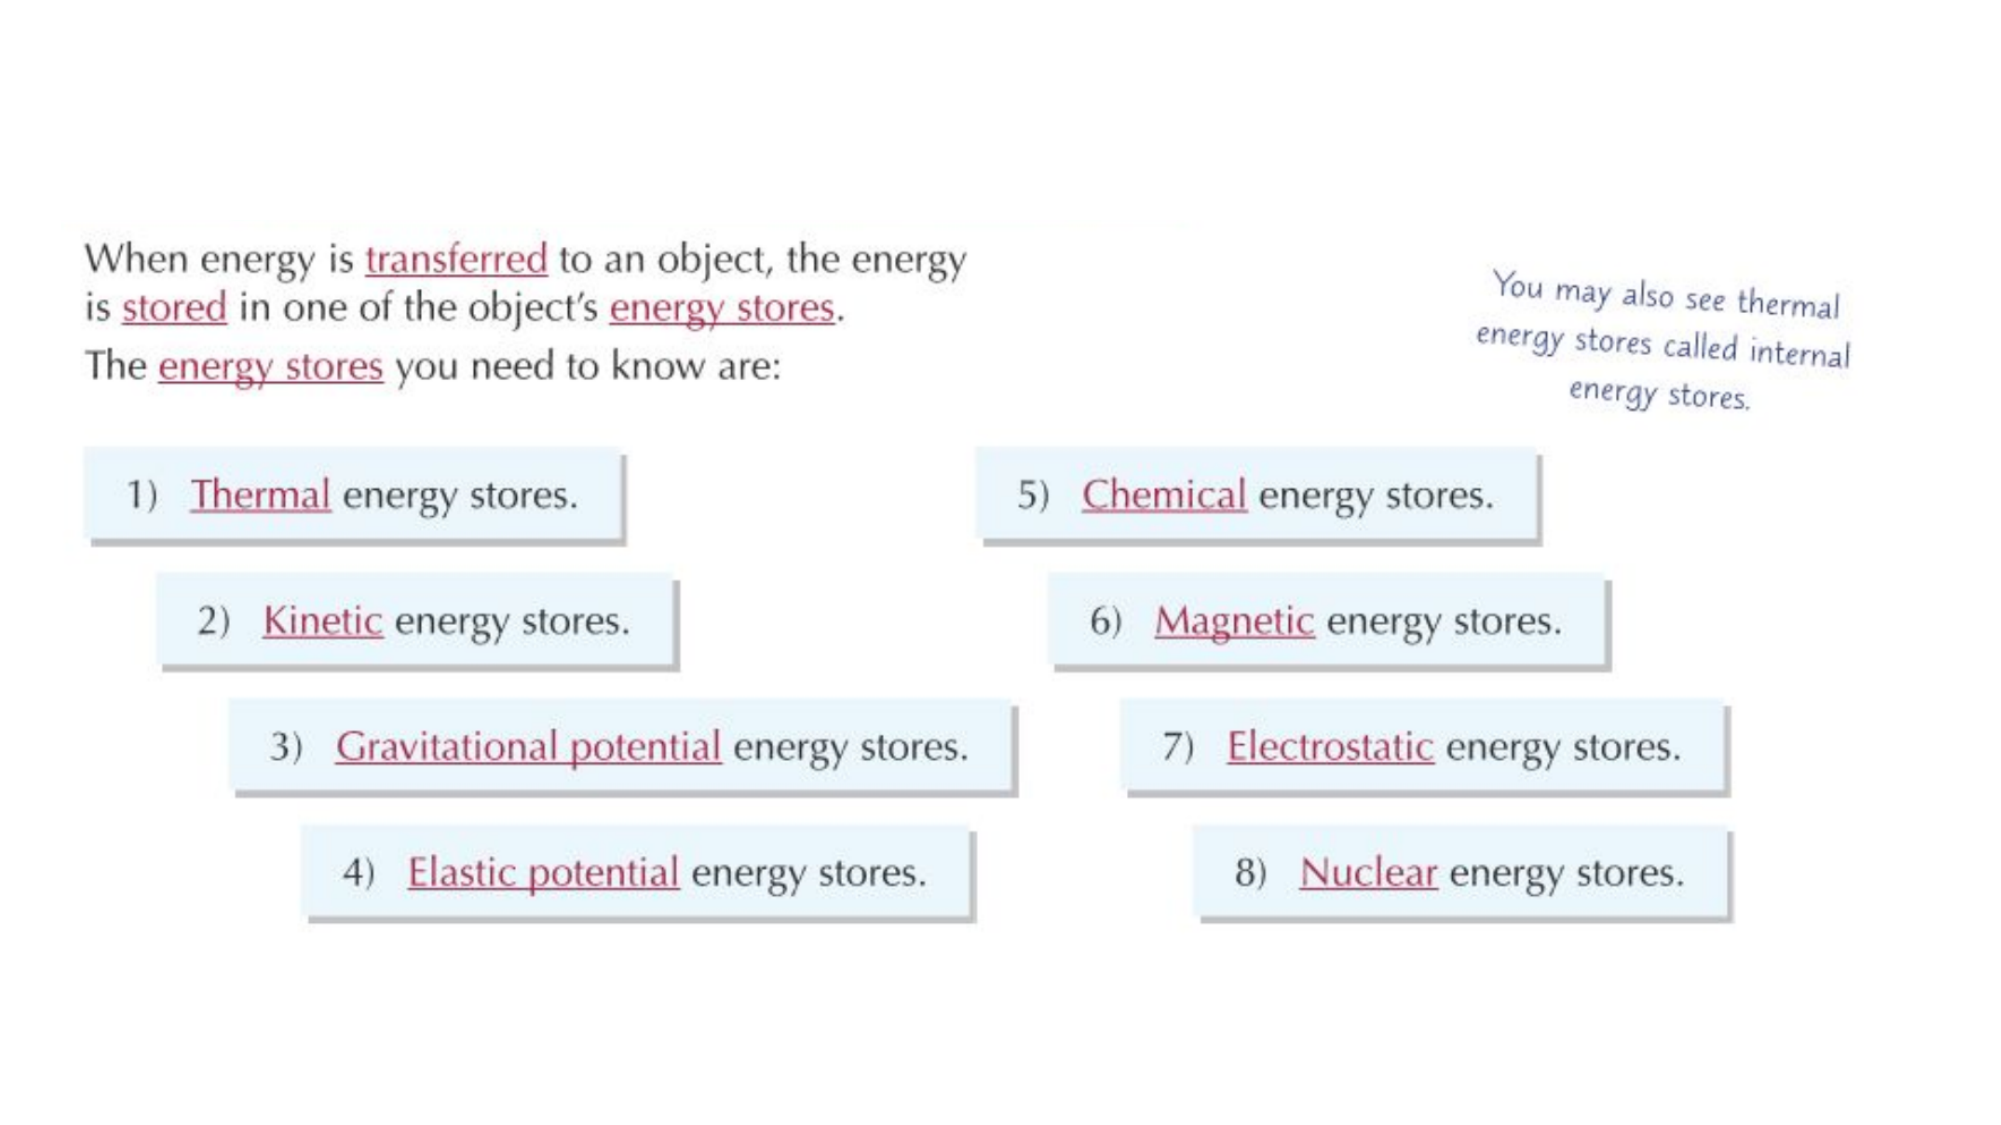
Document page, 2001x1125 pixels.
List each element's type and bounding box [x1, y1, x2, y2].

picture [61, 220, 1864, 938]
